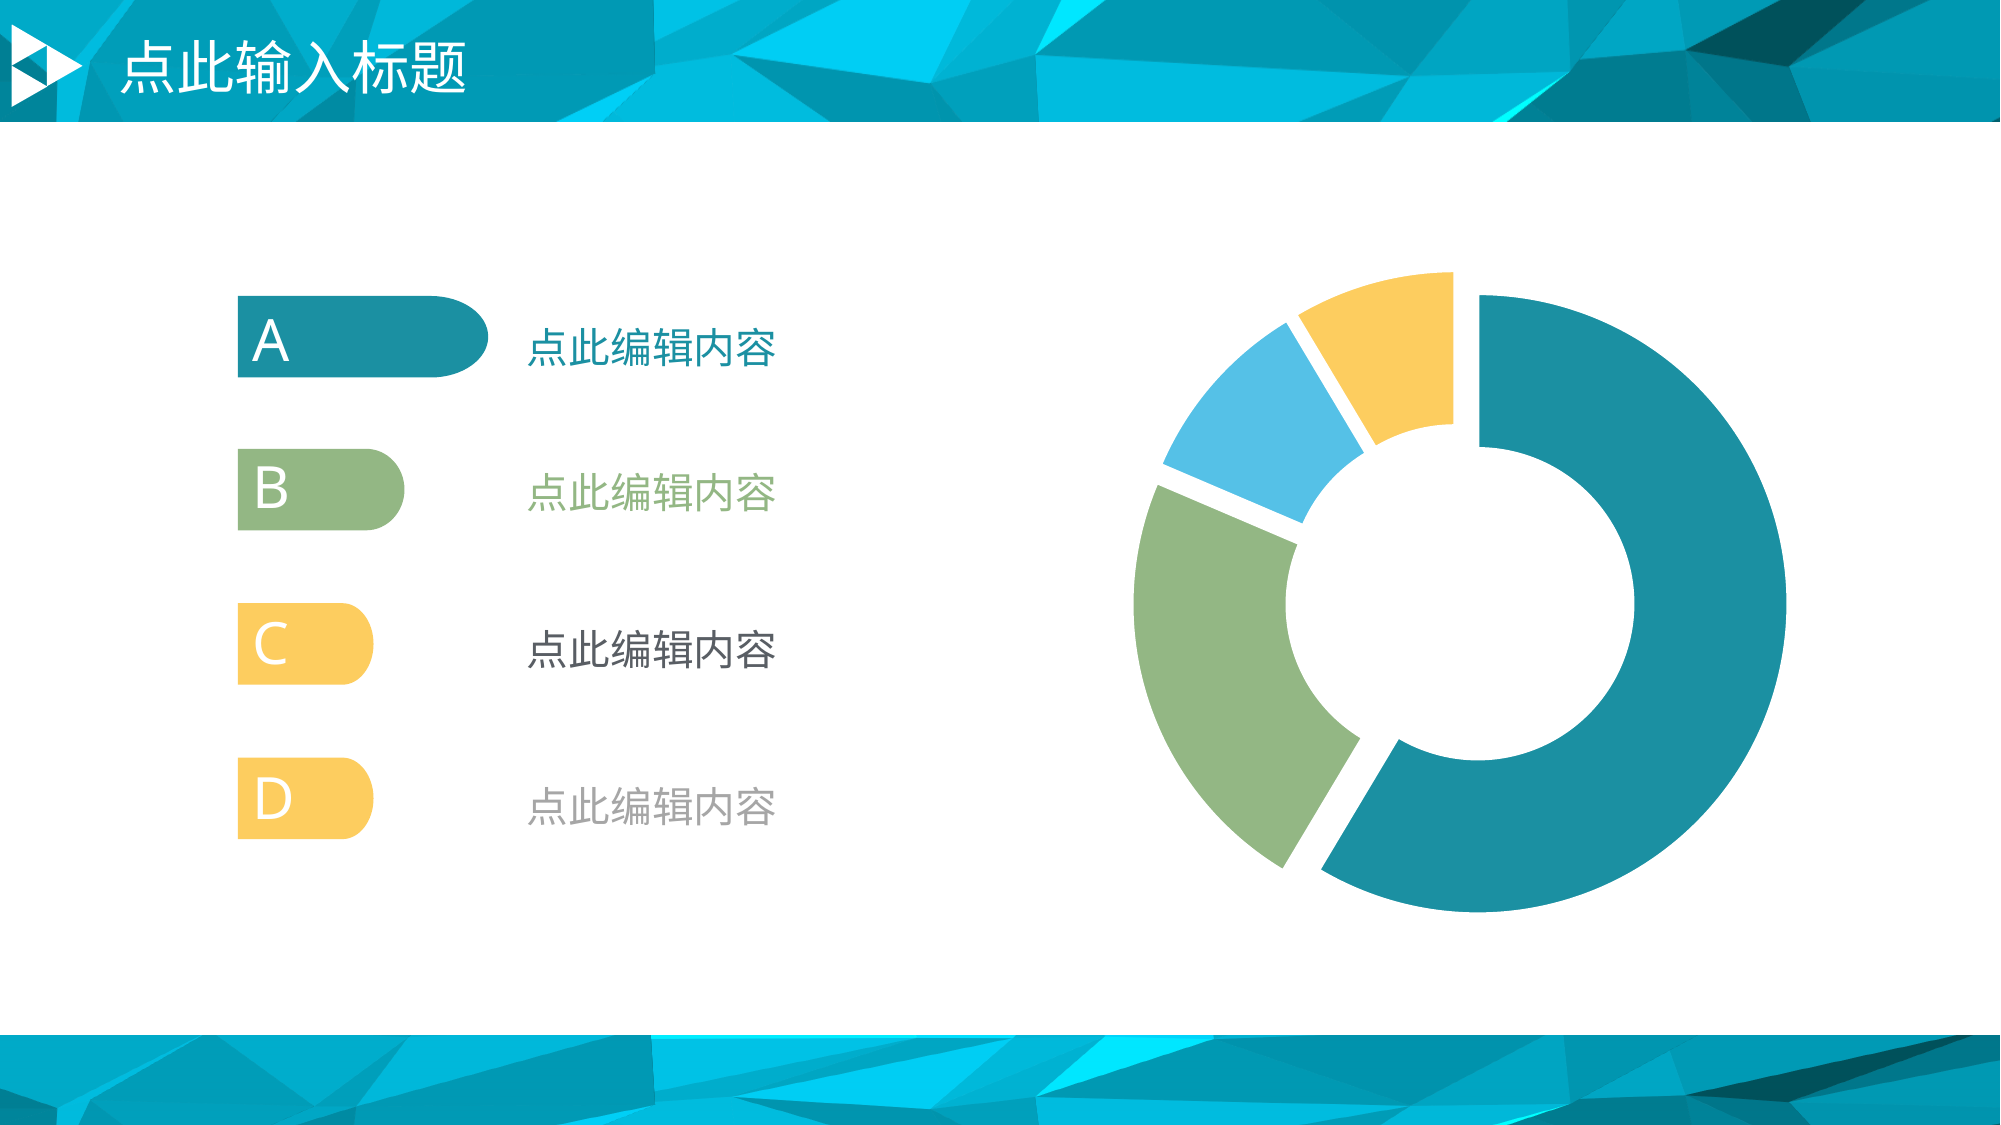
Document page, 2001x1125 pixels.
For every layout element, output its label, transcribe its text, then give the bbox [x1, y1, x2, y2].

text_box 点此编辑内容 [512, 459, 945, 524]
picture [0, 0, 2000, 122]
text_box 点此输入标题 [103, 24, 693, 109]
text_box A [237, 296, 330, 381]
text_box [236, 756, 375, 841]
chart [945, 256, 1974, 942]
text_box D [237, 753, 330, 839]
text_box 点此编辑内容 [512, 773, 945, 839]
text_box 点此编辑内容 [512, 314, 945, 379]
text_box [236, 602, 375, 686]
text_box 点此编辑内容 [512, 616, 945, 681]
text_box [236, 294, 490, 379]
picture [0, 1035, 2000, 1125]
text_box C [237, 598, 330, 684]
text_box [236, 447, 406, 532]
text_box B [237, 442, 330, 528]
